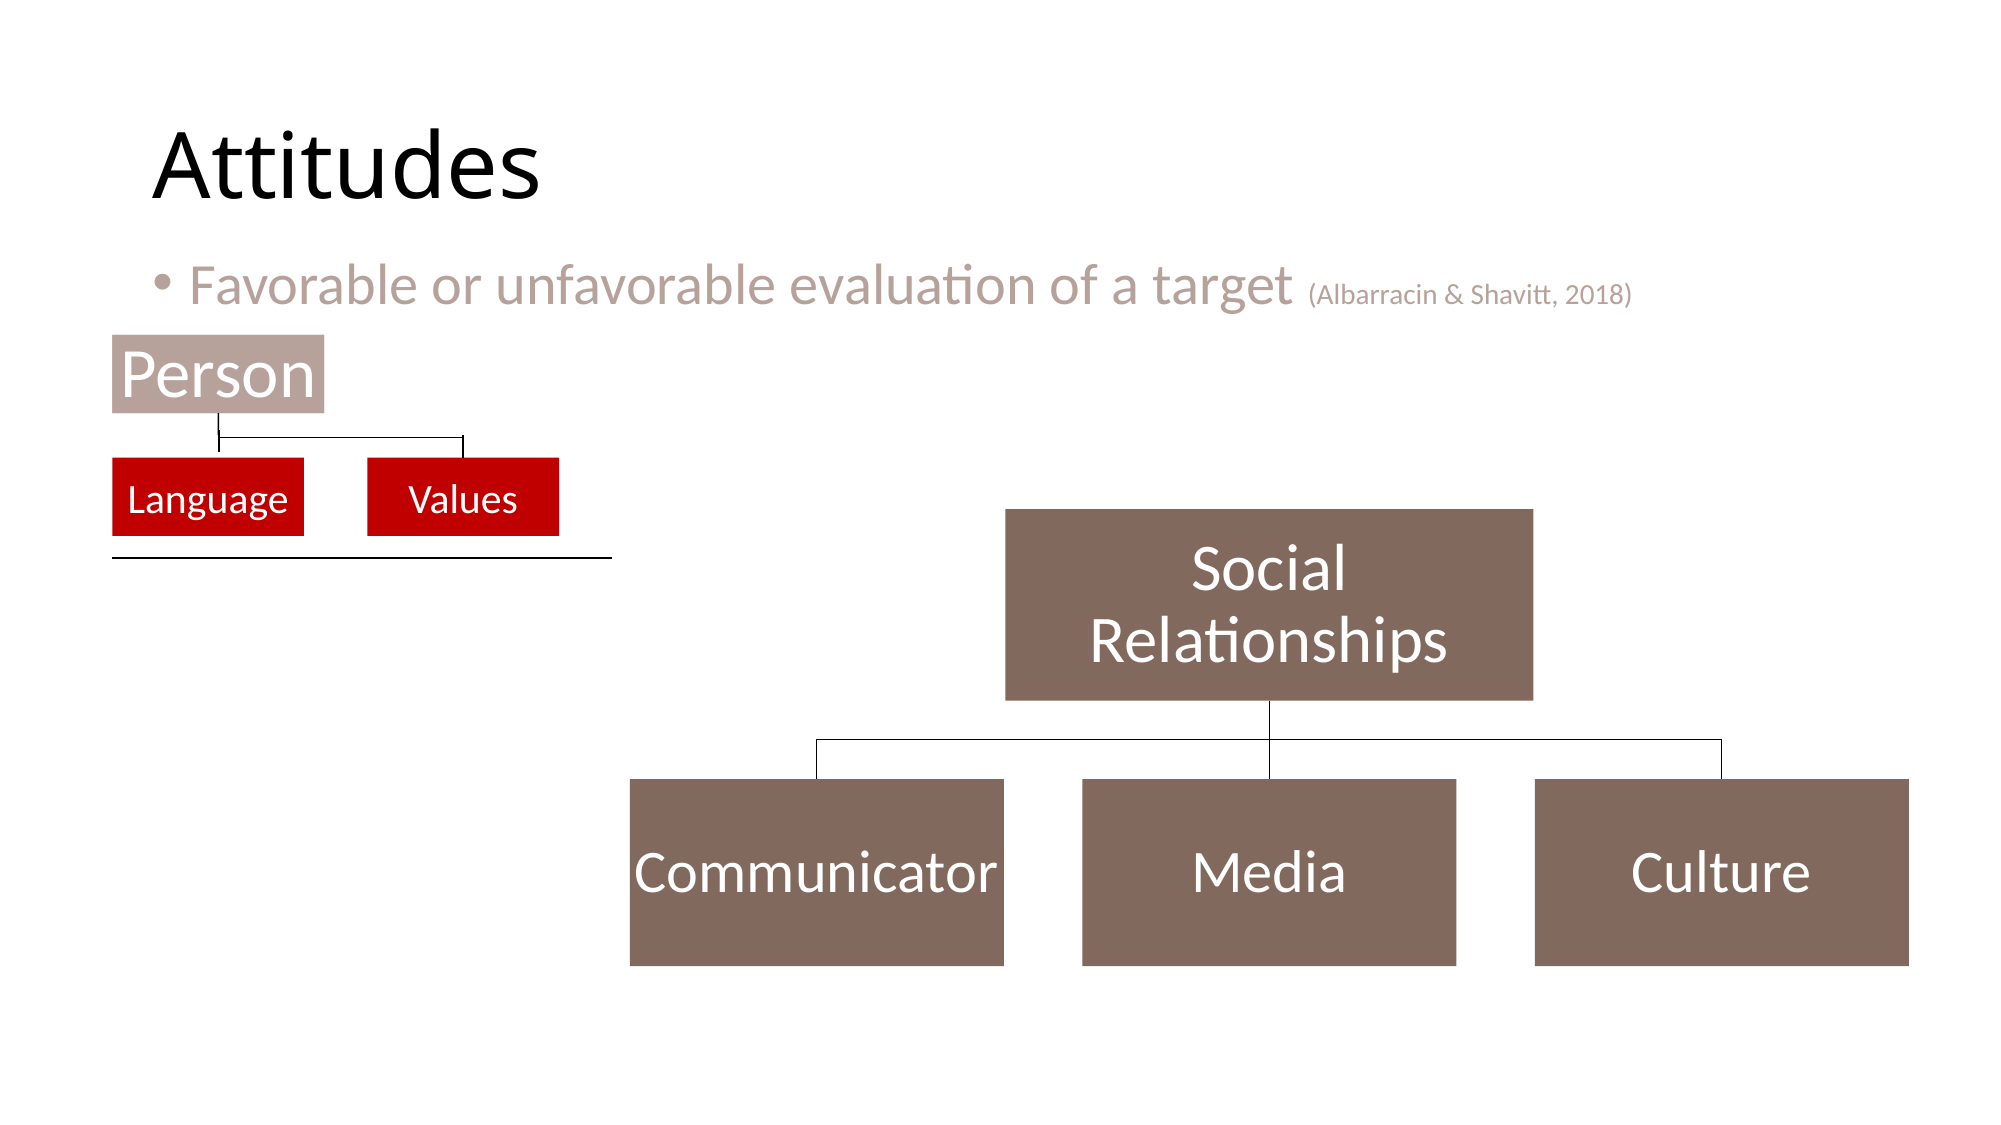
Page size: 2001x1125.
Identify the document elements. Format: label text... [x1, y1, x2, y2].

title Attitudes [137, 59, 1863, 246]
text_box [629, 334, 1910, 1125]
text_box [112, 334, 560, 536]
list Favorable or unfavorable evaluation of a target (Albarracin & Shavitt, 2018) [137, 246, 1863, 961]
